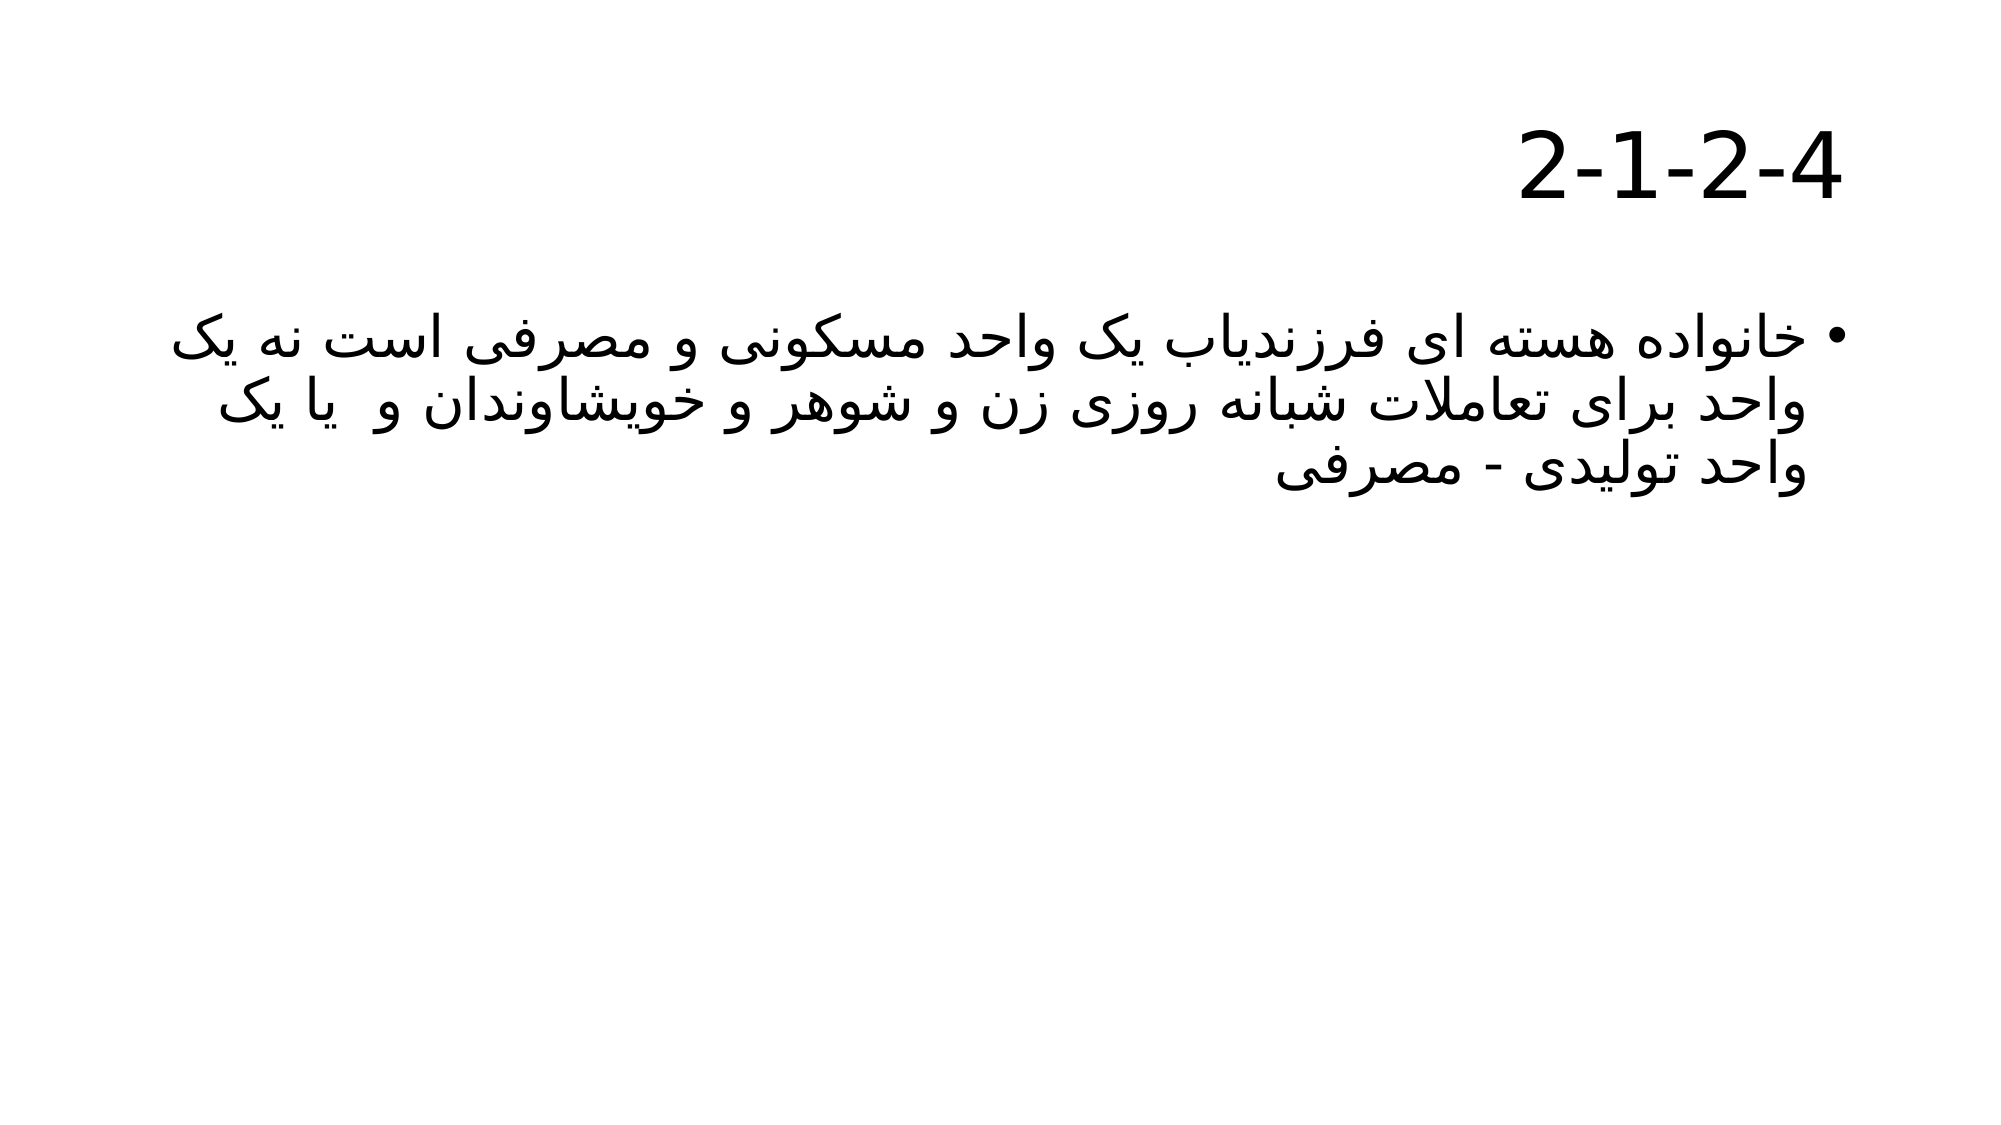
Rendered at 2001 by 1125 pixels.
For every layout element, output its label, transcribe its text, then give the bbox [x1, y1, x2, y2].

title 2-1-2-4 [137, 59, 1863, 278]
list خانواده هسته ای فرزندیاب یک واحد مسکونی و مصرفی است نه یک واحد برای تعاملات شبانه روزی زن و شوهر و خویشاوندان و یا یک واحد تولیدی - مصرفی [137, 299, 1863, 1014]
